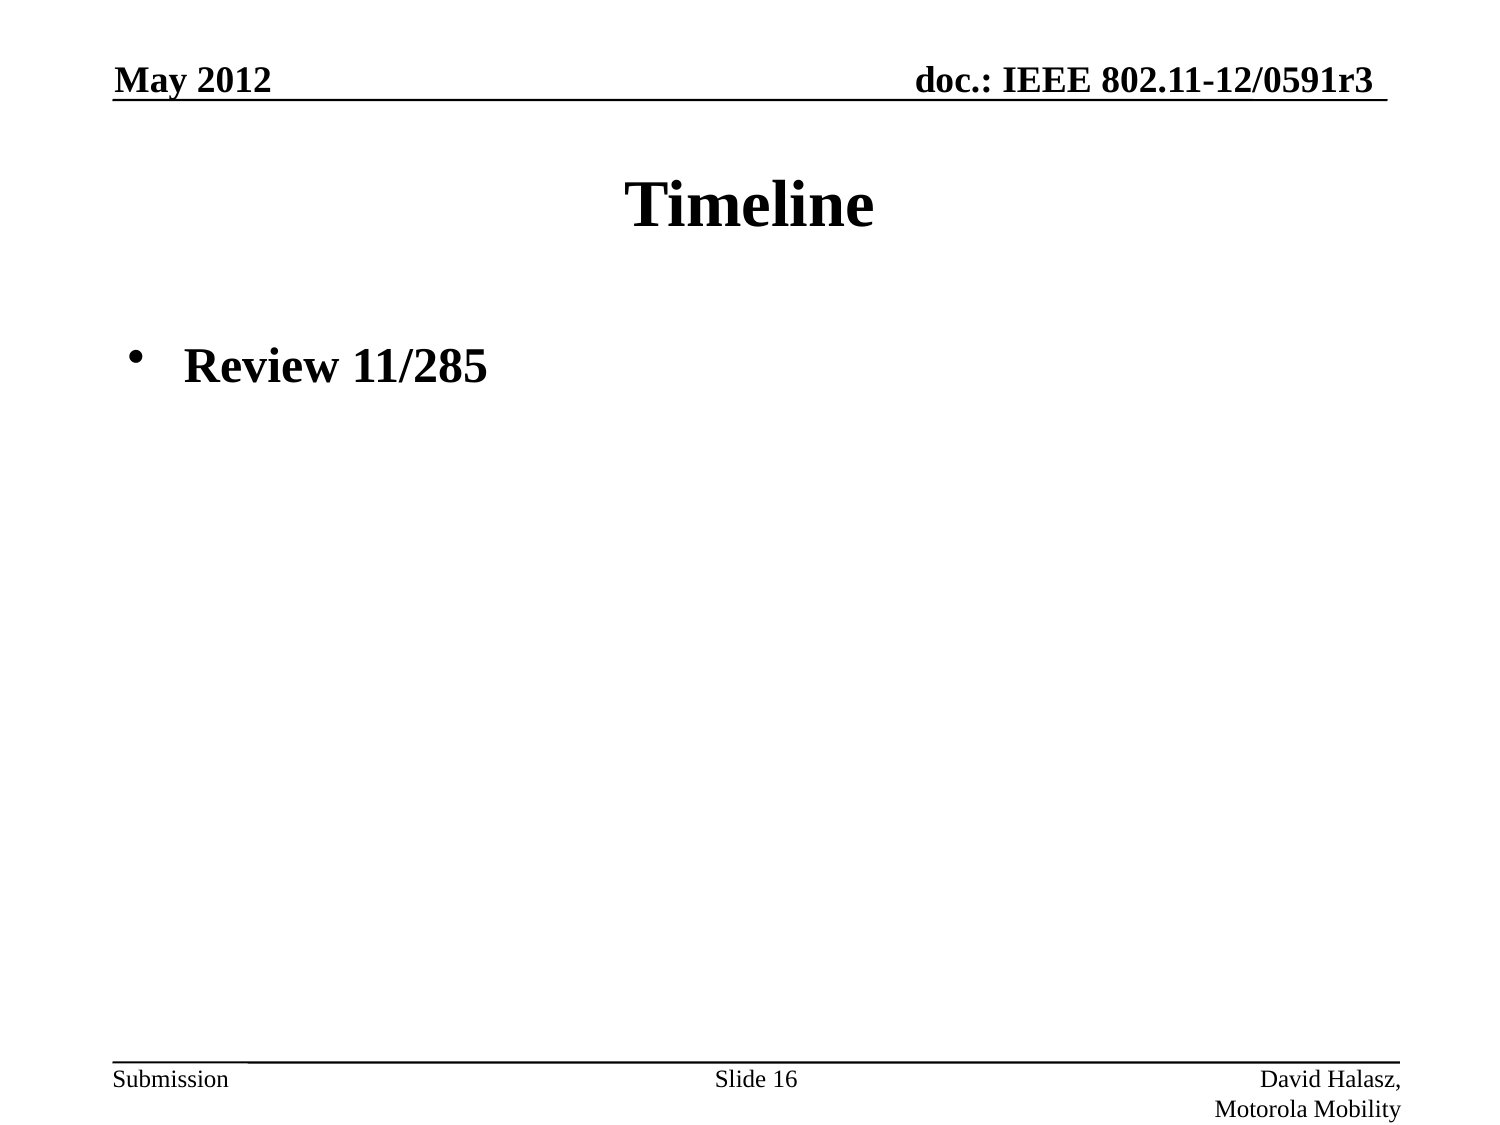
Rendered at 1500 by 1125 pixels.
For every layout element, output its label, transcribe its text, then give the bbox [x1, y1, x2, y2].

list Review 11/285 [112, 324, 1388, 1001]
title Timeline [112, 112, 1388, 288]
footer David Halasz, Motorola Mobility [1185, 1061, 1402, 1093]
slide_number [114, 54, 333, 101]
slide_number Slide 16 [712, 1061, 800, 1093]
